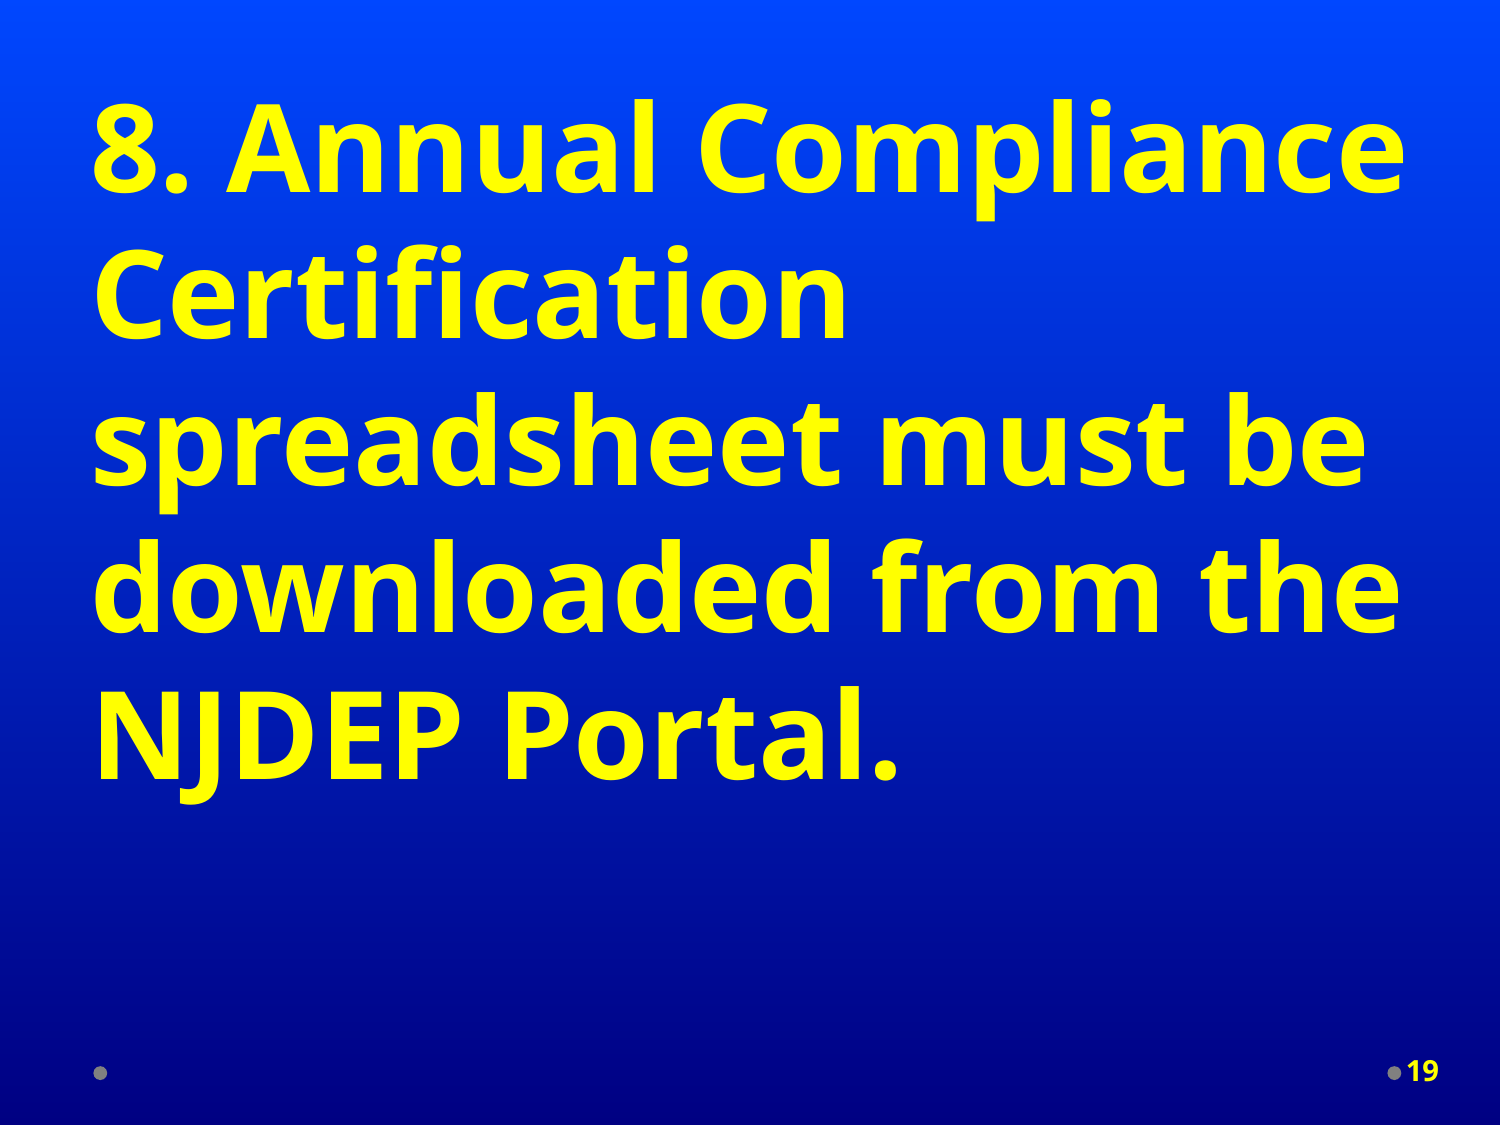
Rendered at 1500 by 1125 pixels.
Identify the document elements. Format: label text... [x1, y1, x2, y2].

slide_number 19 [1401, 1042, 1494, 1103]
list 8. Annual Compliance Certification spreadsheet must be downloaded from the NJDEP Portal. [75, 62, 1425, 1005]
